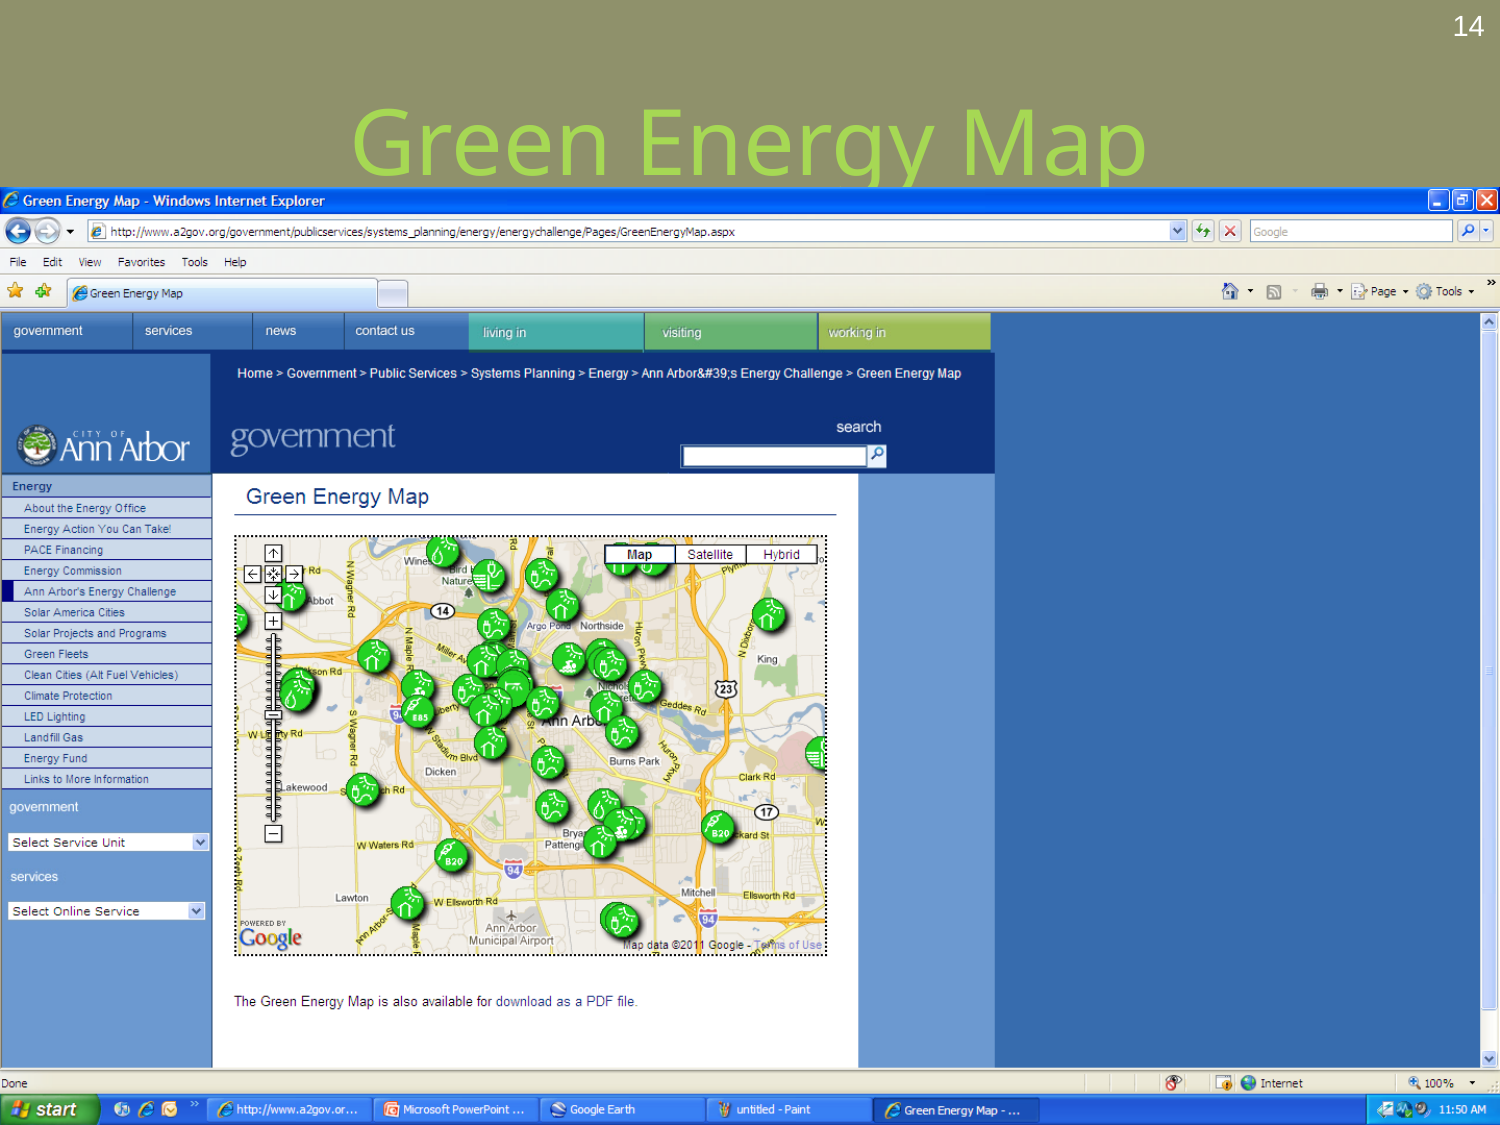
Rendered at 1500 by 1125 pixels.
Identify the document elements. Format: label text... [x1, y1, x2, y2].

slide_number 14 [1424, 0, 1500, 63]
picture [0, 187, 1500, 1125]
title Green Energy Map [74, 44, 1426, 185]
